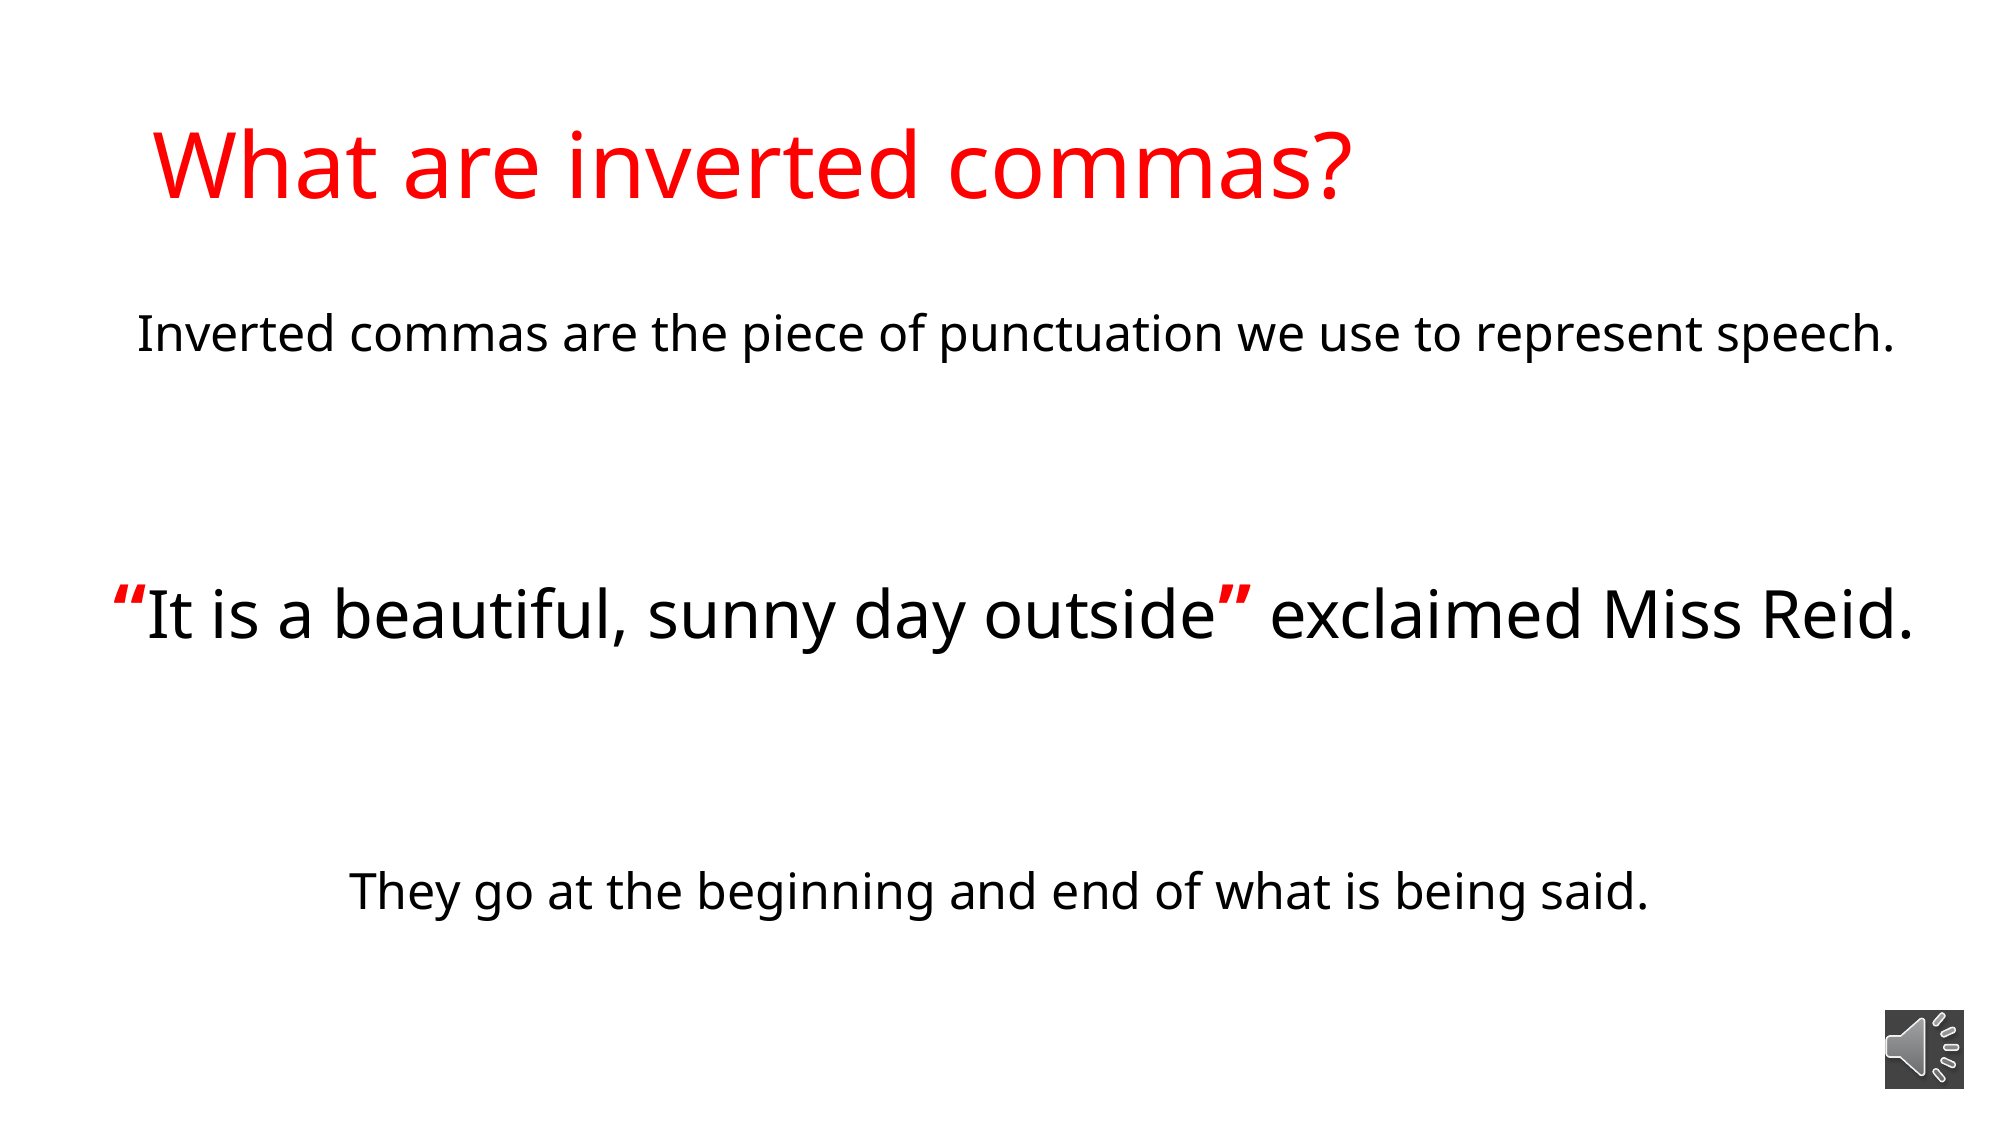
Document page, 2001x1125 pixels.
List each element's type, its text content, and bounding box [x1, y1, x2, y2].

text_box They go at the beginning and end of what is being said. [334, 851, 1666, 927]
picture [1884, 1009, 1965, 1090]
title What are inverted commas? [137, 59, 1863, 278]
text_box “It is a beautiful, sunny day outside” exclaimed Miss Reid. [98, 555, 1949, 661]
text_box Inverted commas are the piece of punctuation we use to represent speech. [122, 293, 1926, 369]
